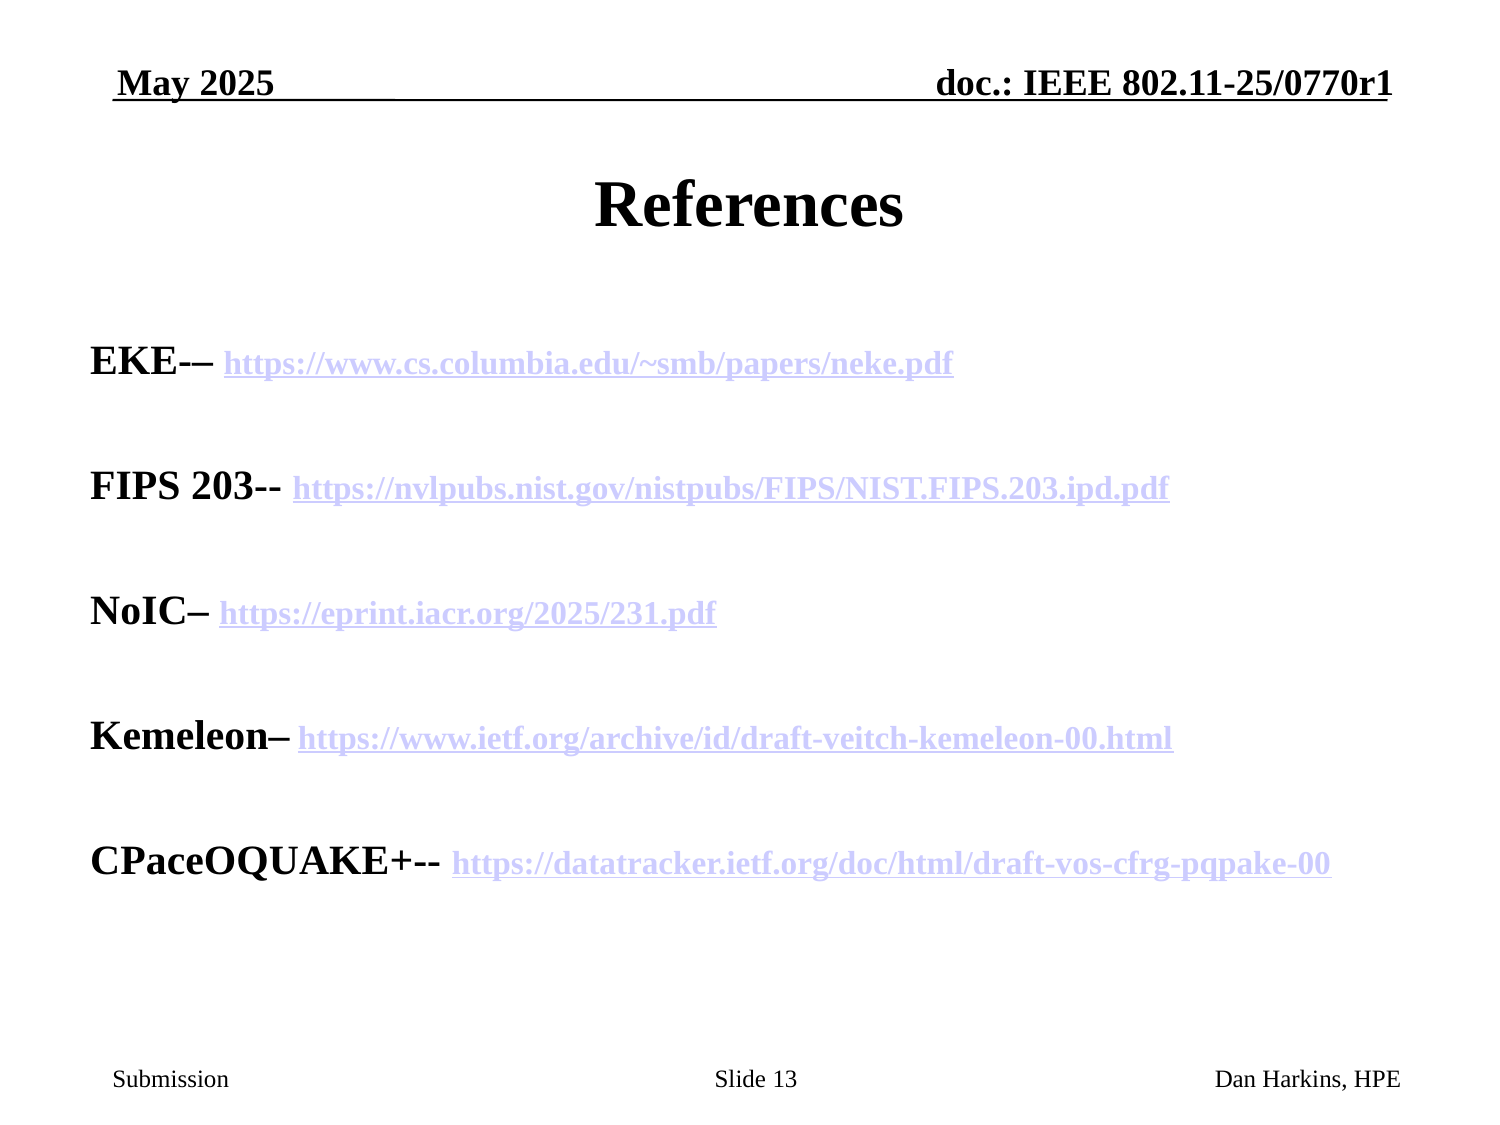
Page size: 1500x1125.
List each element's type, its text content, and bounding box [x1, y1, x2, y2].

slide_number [116, 58, 507, 104]
list EKE-– https://www.cs.columbia.edu/~smb/papers/neke.pdf FIPS 203-- https://nvlpubs.nist.gov/nistpubs/FIPS/NIST.FIPS.203.ipd.pdf NoIC– https://eprint.iacr.org/2025/231.pdf Kemeleon– https://www.ietf.org/archive/id/draft-veitch-kemeleon-00.html CPaceOQUAKE+-- https://datatracker.ietf.org/doc/html/draft-vos-cfrg-pqpake-00 [74, 324, 1388, 1016]
slide_number Slide 13 [712, 1061, 800, 1123]
title References [112, 112, 1388, 288]
footer Dan Harkins, HPE [1019, 1061, 1402, 1093]
